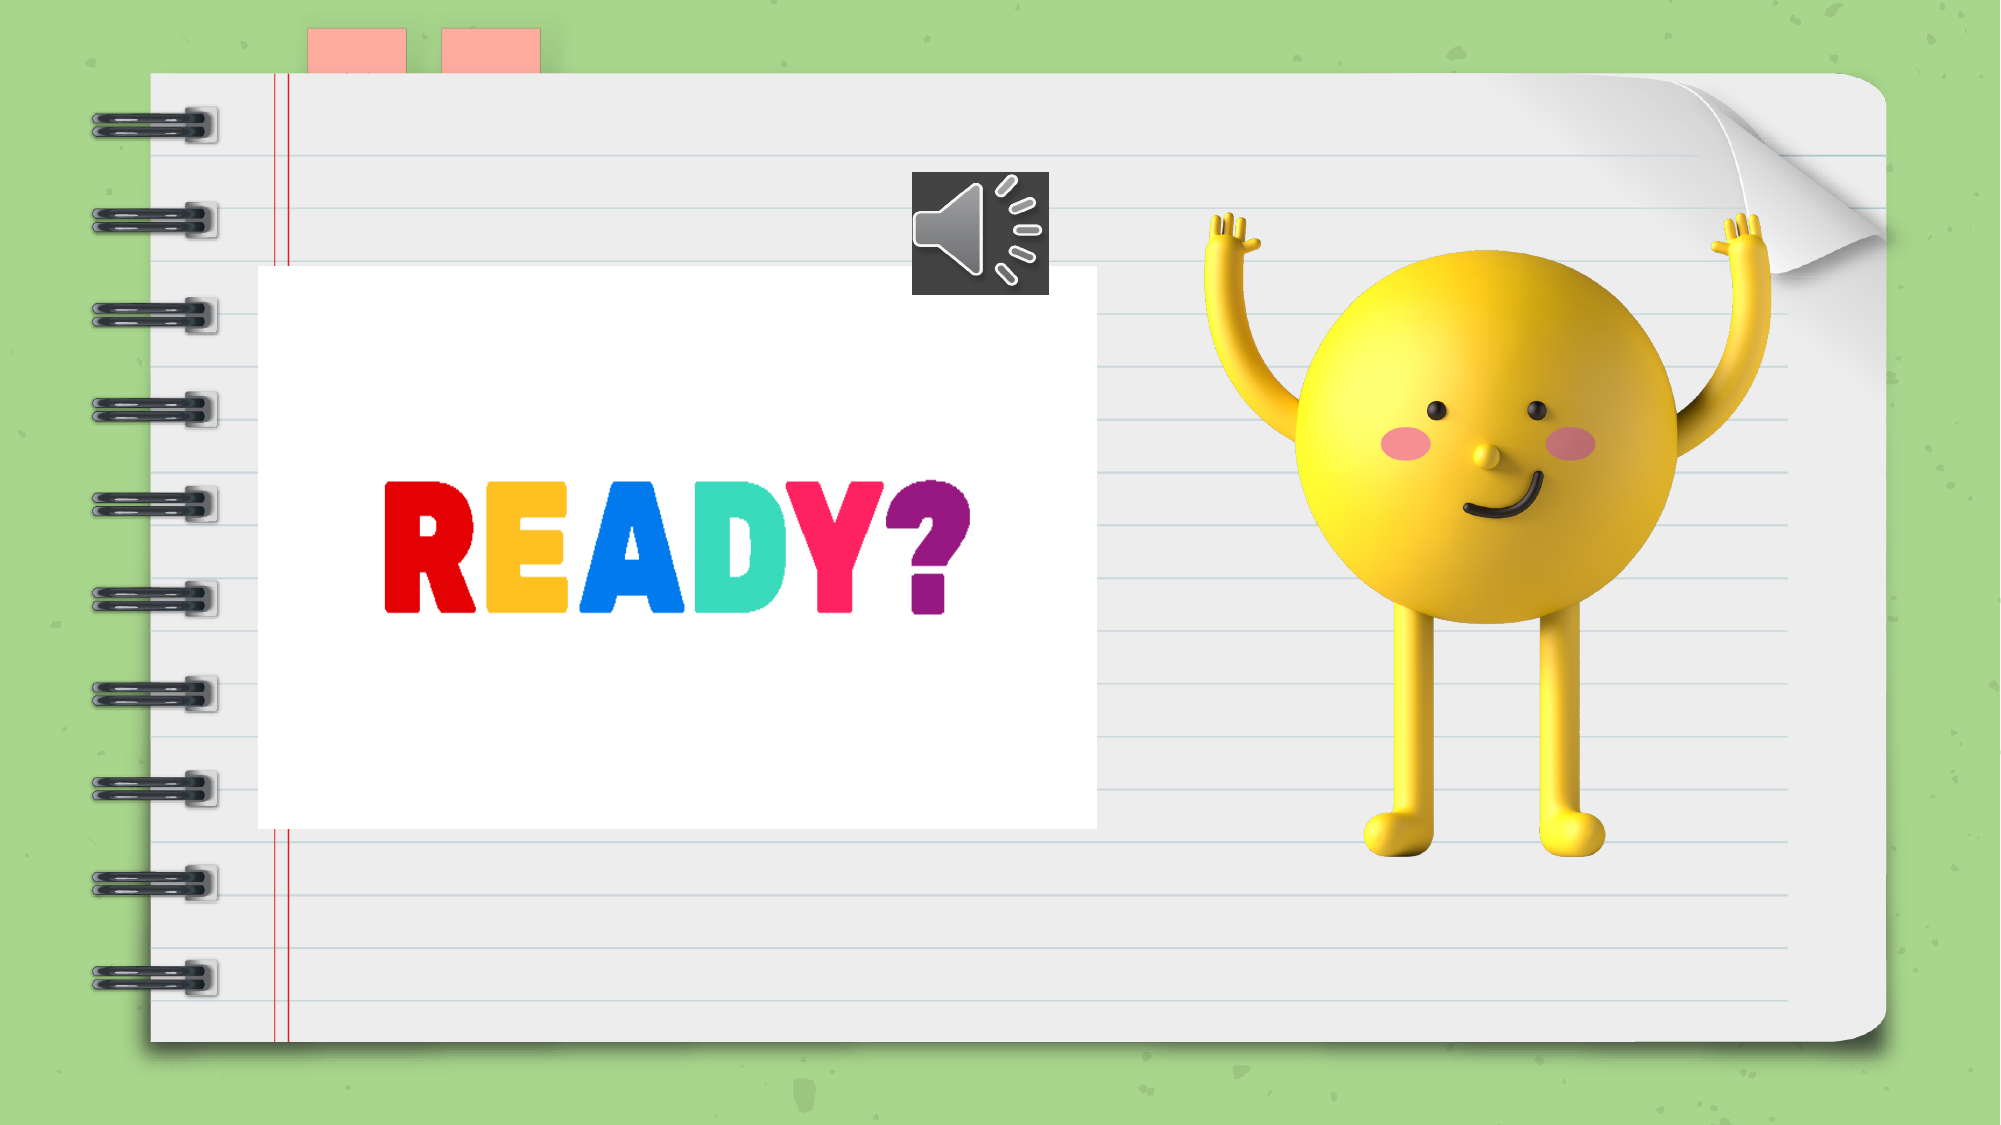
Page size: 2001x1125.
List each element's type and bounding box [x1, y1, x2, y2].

picture [84, 0, 1916, 1096]
